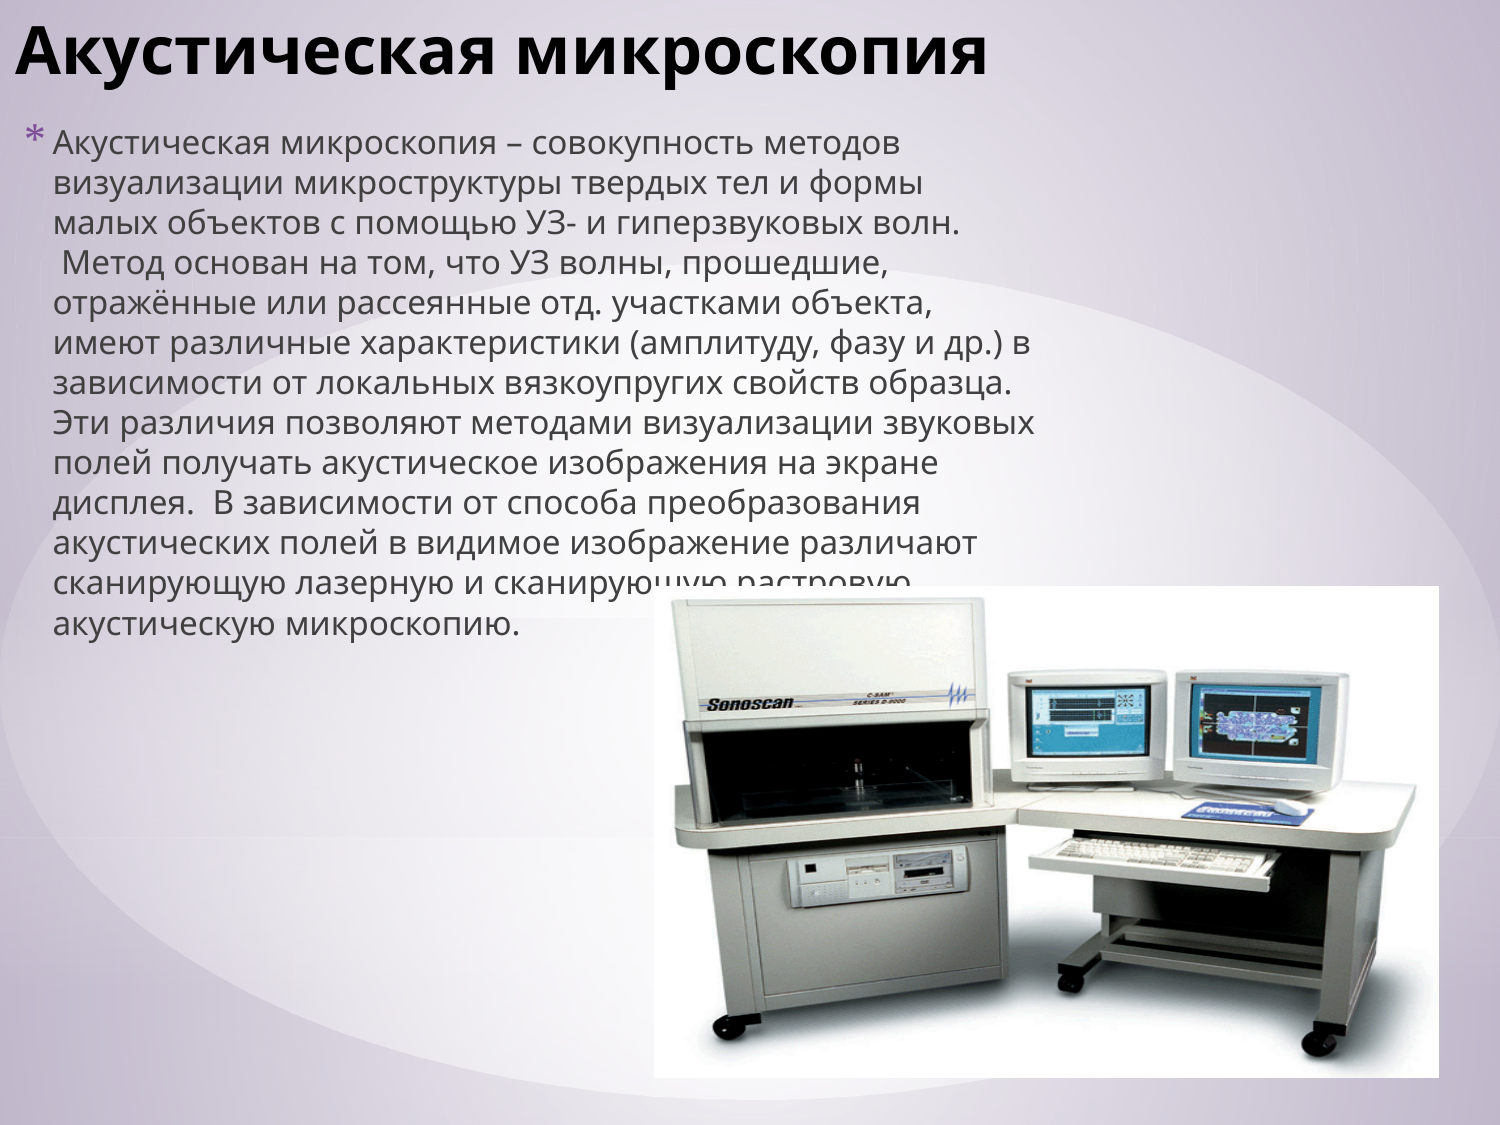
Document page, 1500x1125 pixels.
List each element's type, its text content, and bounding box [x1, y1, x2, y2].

picture [653, 585, 1440, 1078]
title Акустическая микроскопия [0, 0, 1069, 188]
list Акустическая микроскопия – совокупность методов визуализации микроструктуры твердых тел и формы малых объектов с помощью УЗ- и гиперзвуковых волн. Mетод основан на том, что УЗ волны, прошедшие, отражённые или рассеянные отд. участками объекта, имеют различные характеристики (амплитуду, фазу и др.) в зависимости от локальных вязкоупругих свойств образца. Эти различия позволяют методами визуализации звуковых полей получать акустическое изображения на экране дисплея. В зависимости от способа преобразования акустических полей в видимое изображение различают сканирующую лазерную и сканирующую растровую акустическую микроскопию. [2, 113, 1053, 684]
